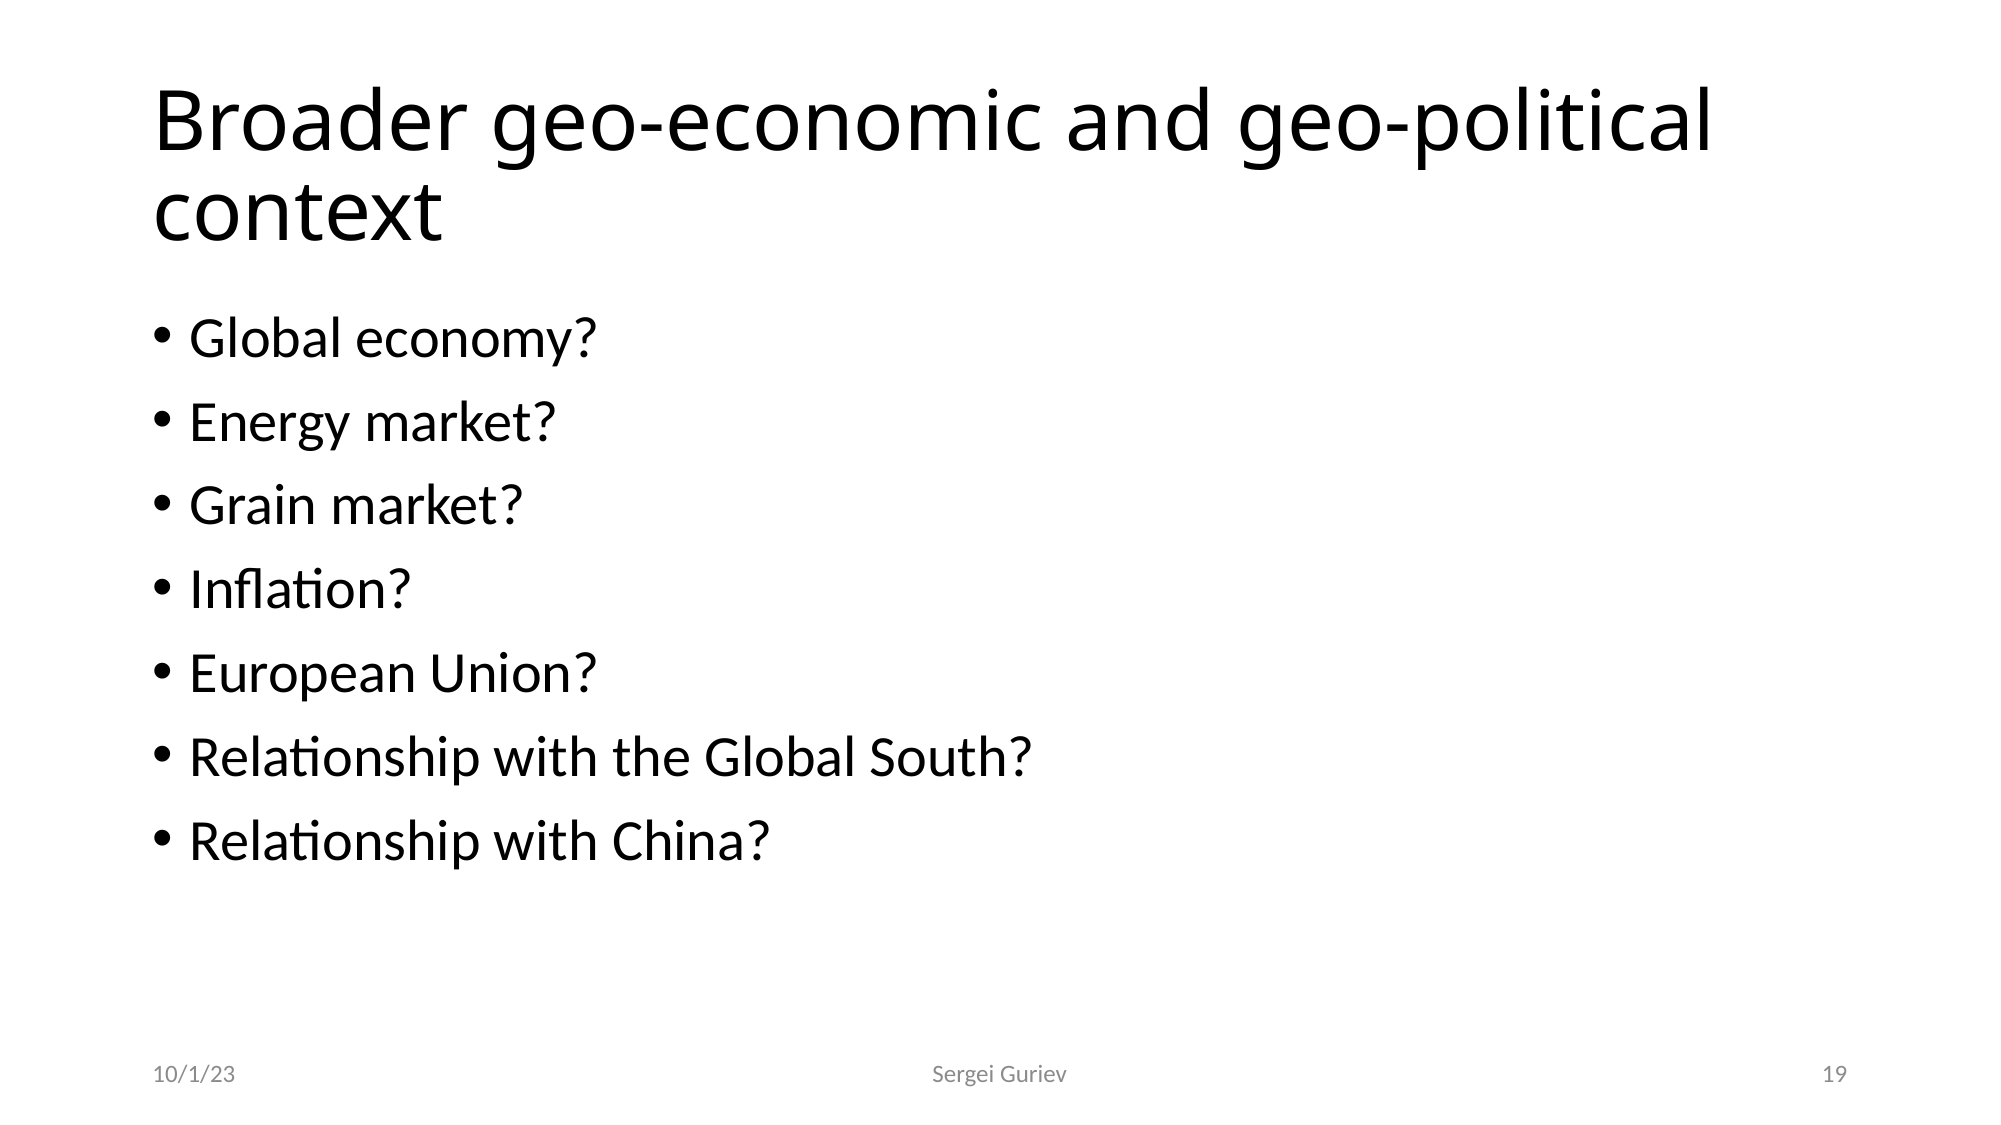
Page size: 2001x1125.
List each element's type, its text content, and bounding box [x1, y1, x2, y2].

title Broader geo-economic and geo-political context [137, 59, 1863, 278]
footer Sergei Guriev [662, 1042, 1338, 1103]
slide_number 19 [1412, 1042, 1863, 1103]
list Global economy? Energy market? Grain market? Inflation? European Union? Relationship with the Global South? Relationship with China? [137, 299, 1863, 1014]
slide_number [137, 1042, 588, 1103]
